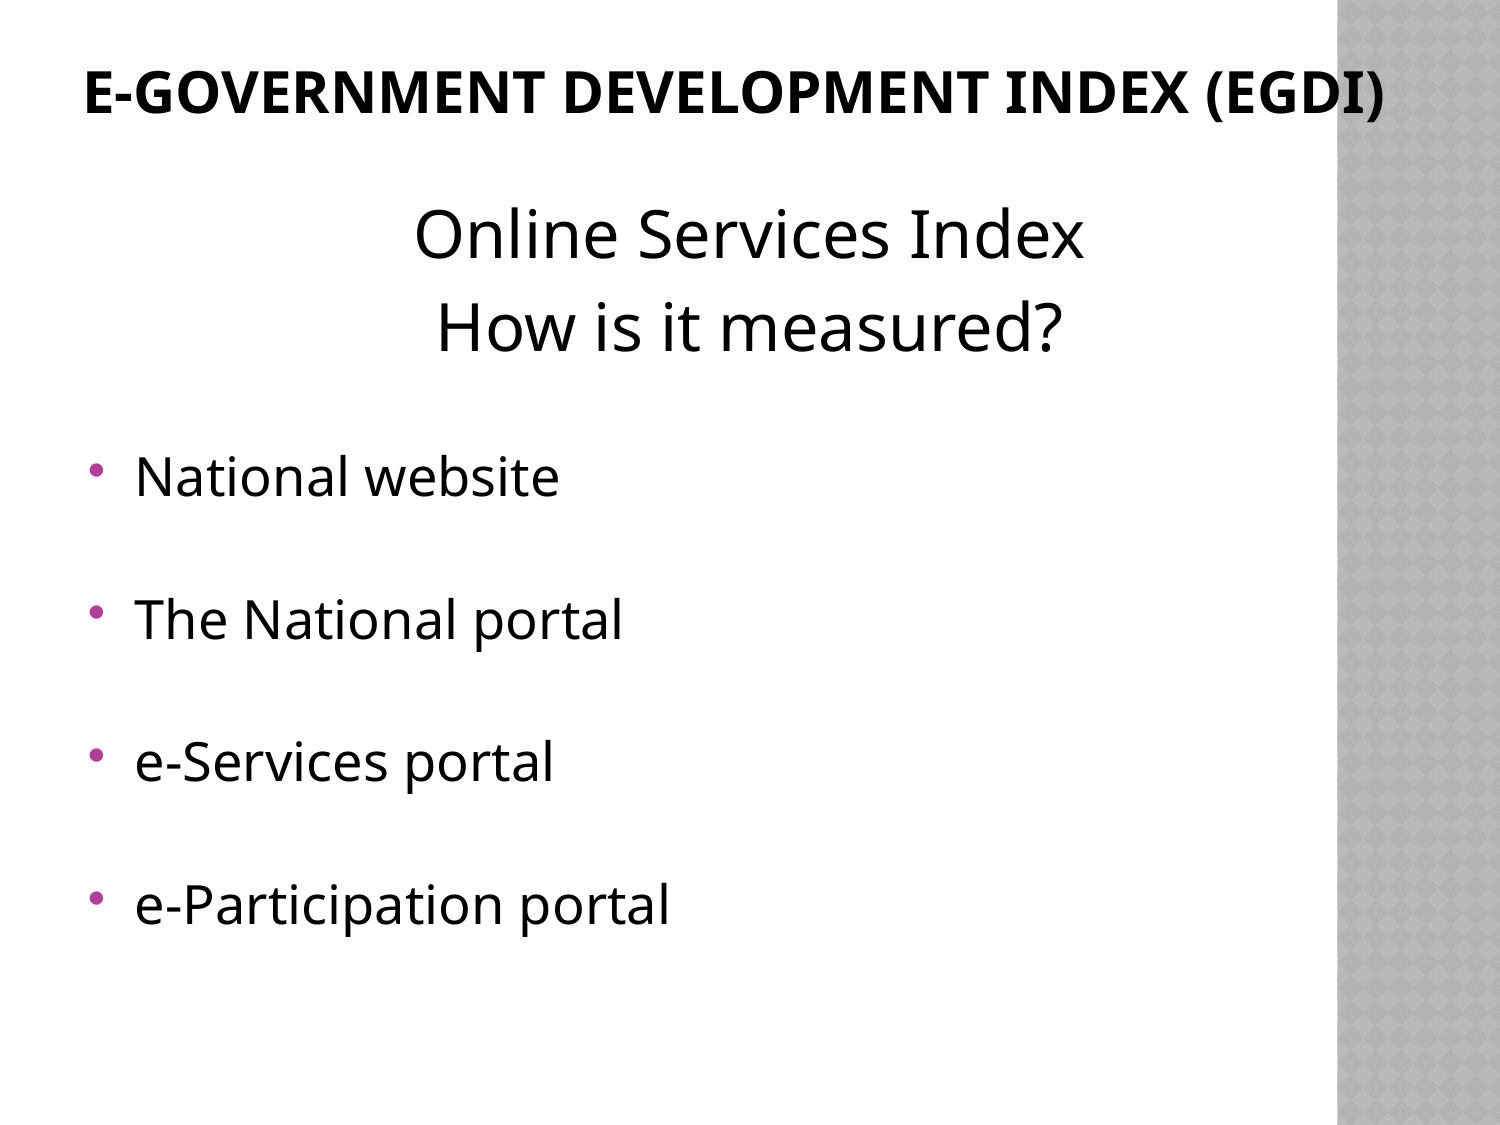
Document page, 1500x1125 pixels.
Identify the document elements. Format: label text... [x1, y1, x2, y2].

title E-Government Development Index (EGDI) [75, 45, 1425, 126]
list Online Services Index How is it measured? National website The National portal e-Services portal e-Participation portal [75, 184, 1425, 1005]
